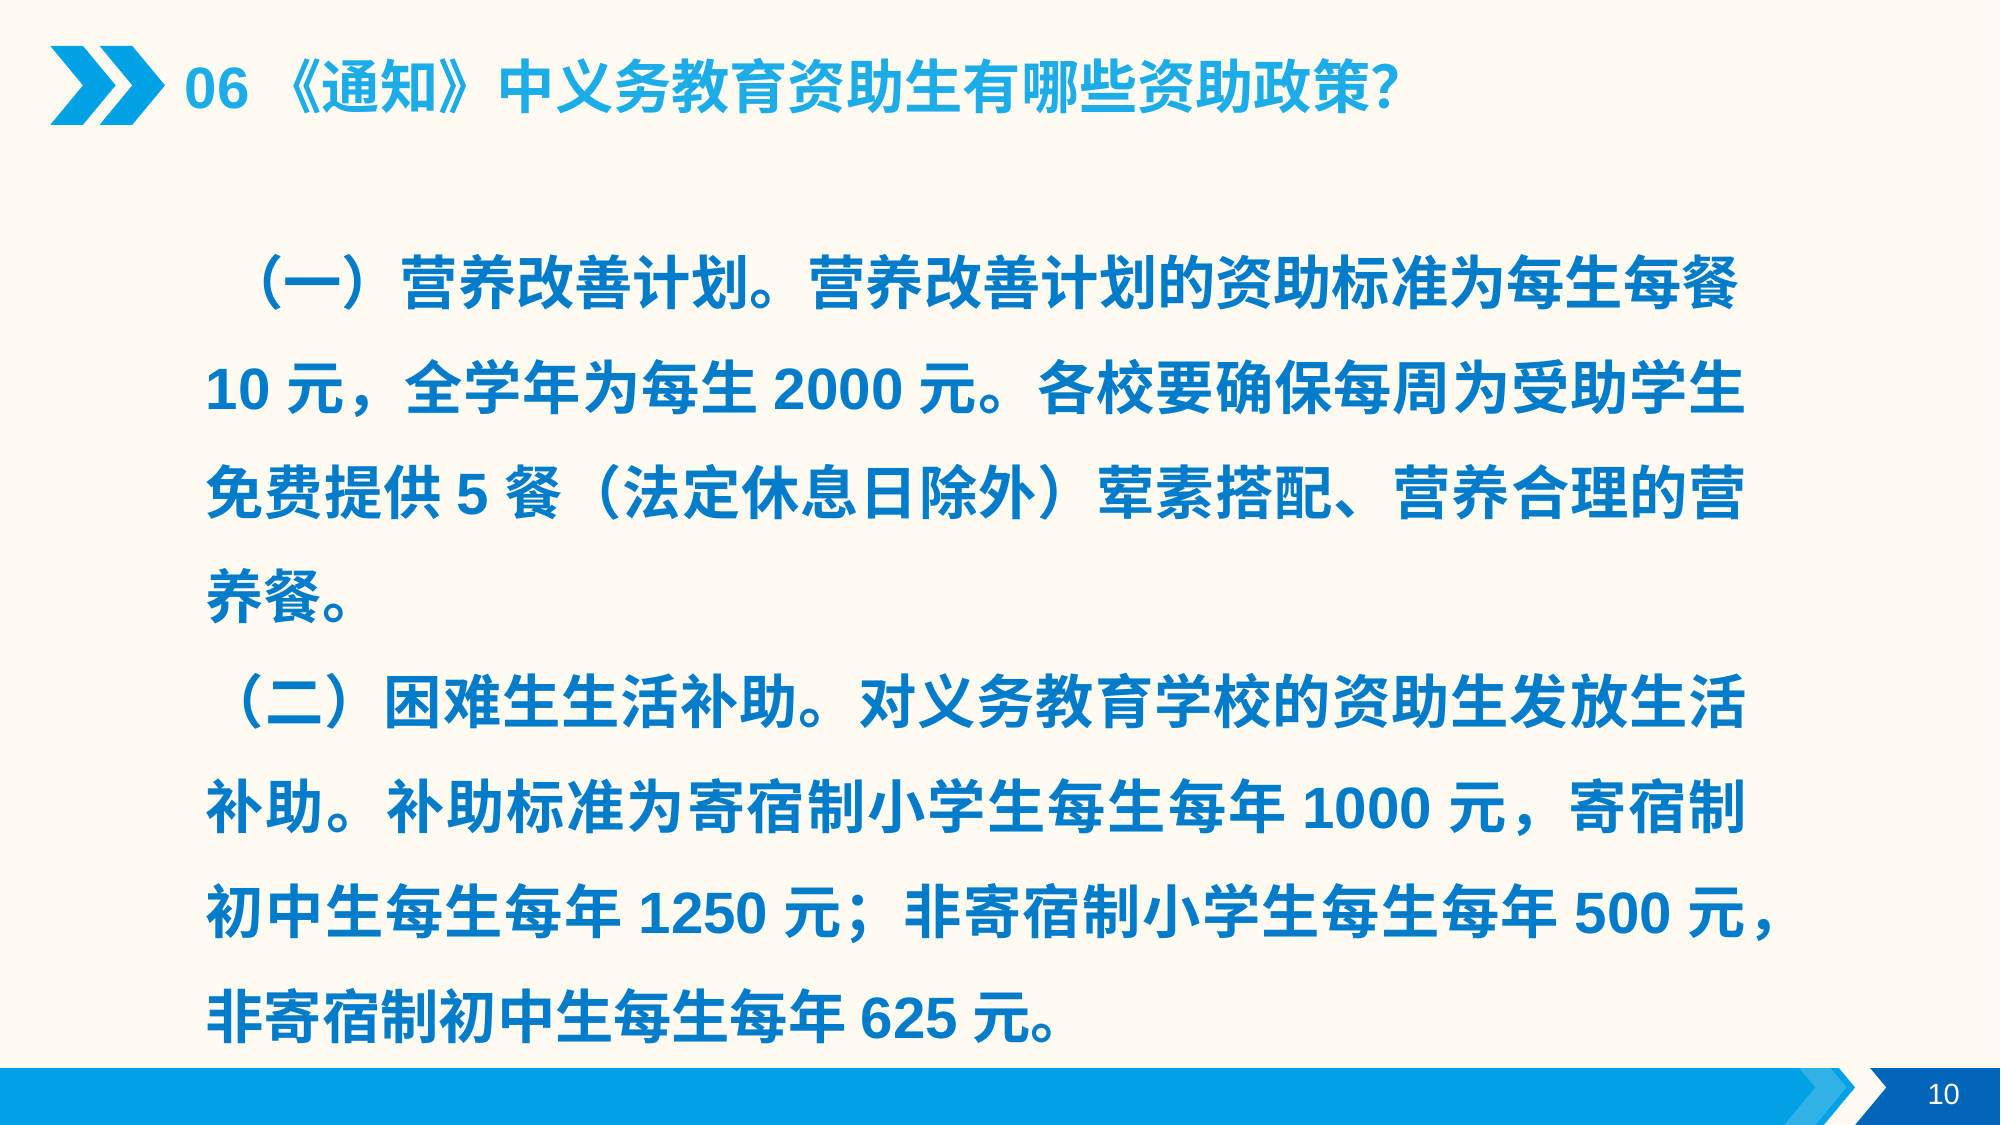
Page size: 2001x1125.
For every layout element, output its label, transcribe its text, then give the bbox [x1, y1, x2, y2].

text_box 06《通知》中义务教育资助生有哪些资助政策？ [169, 42, 1444, 128]
text_box [191, 720, 1762, 796]
text_box （一）营养改善计划。营养改善计划的资助标准为每生每餐10元，全学年为每生2000元。各校要确保每周为受助学生免费提供5餐（法定休息日除外）荤素搭配、营养合理的营养餐。 （二）困难生生活补助。对义务教育学校的资助生发放生活补助。补助标准为寄宿制小学生每生每年1000元，寄宿制初中生每生每年1250元；非寄宿制小学生每生每年500元，非寄宿制初中生每生每年625元。 [191, 203, 1762, 720]
text_box （一）营养改善计划。营养改善计划的资助标准为每生每餐10元，全学年为每生2000元。各校要确保每周为受助学生免费提供5餐（法定休息日除外）荤素搭配、营养合理的营养餐。 （二）困难生生活补助。对义务教育学校的资助生发放生活补助。补助标准为寄宿制小学生每生每年1000元，寄宿制初中生每生每年1250元；非寄宿制小学生每生每年500元，非寄宿制初中生每生每年625元。 [191, 796, 1762, 1058]
